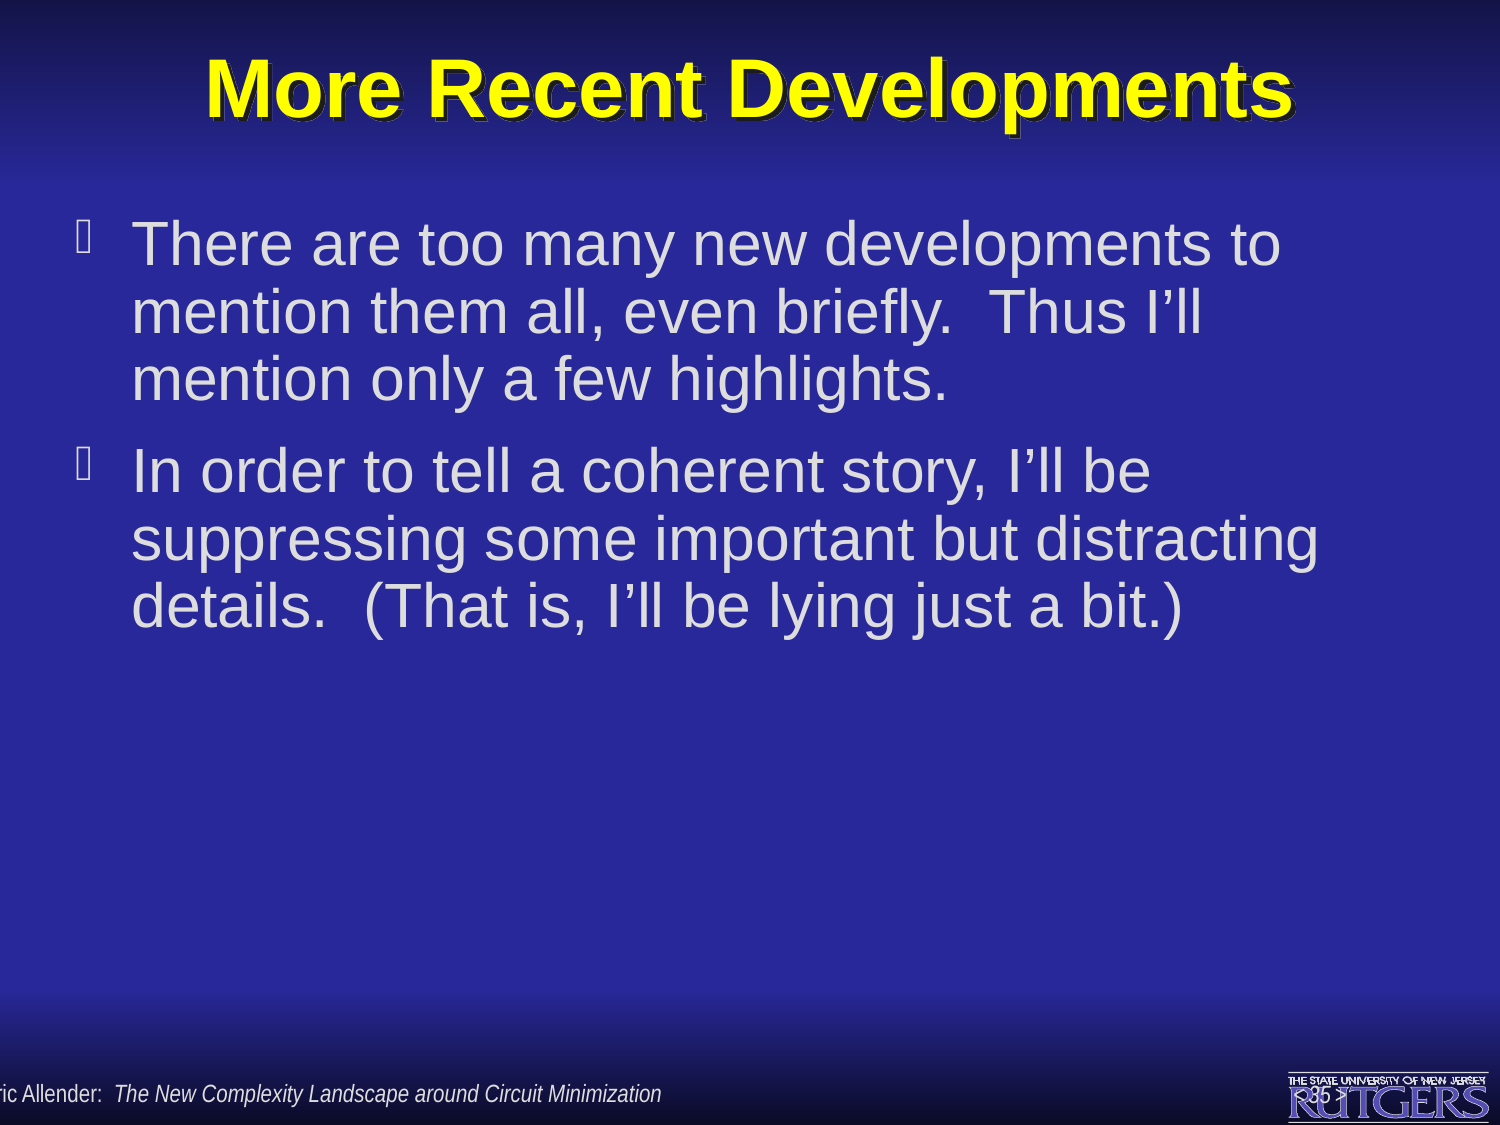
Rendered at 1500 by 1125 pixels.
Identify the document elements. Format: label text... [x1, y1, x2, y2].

list There are too many new developments to mention them all, even briefly. Thus I’ll mention only a few highlights. In order to tell a coherent story, I’ll be suppressing some important but distracting details. (That is, I’ll be lying just a bit.) [75, 211, 1425, 651]
title More Recent Developments [75, 22, 1425, 162]
